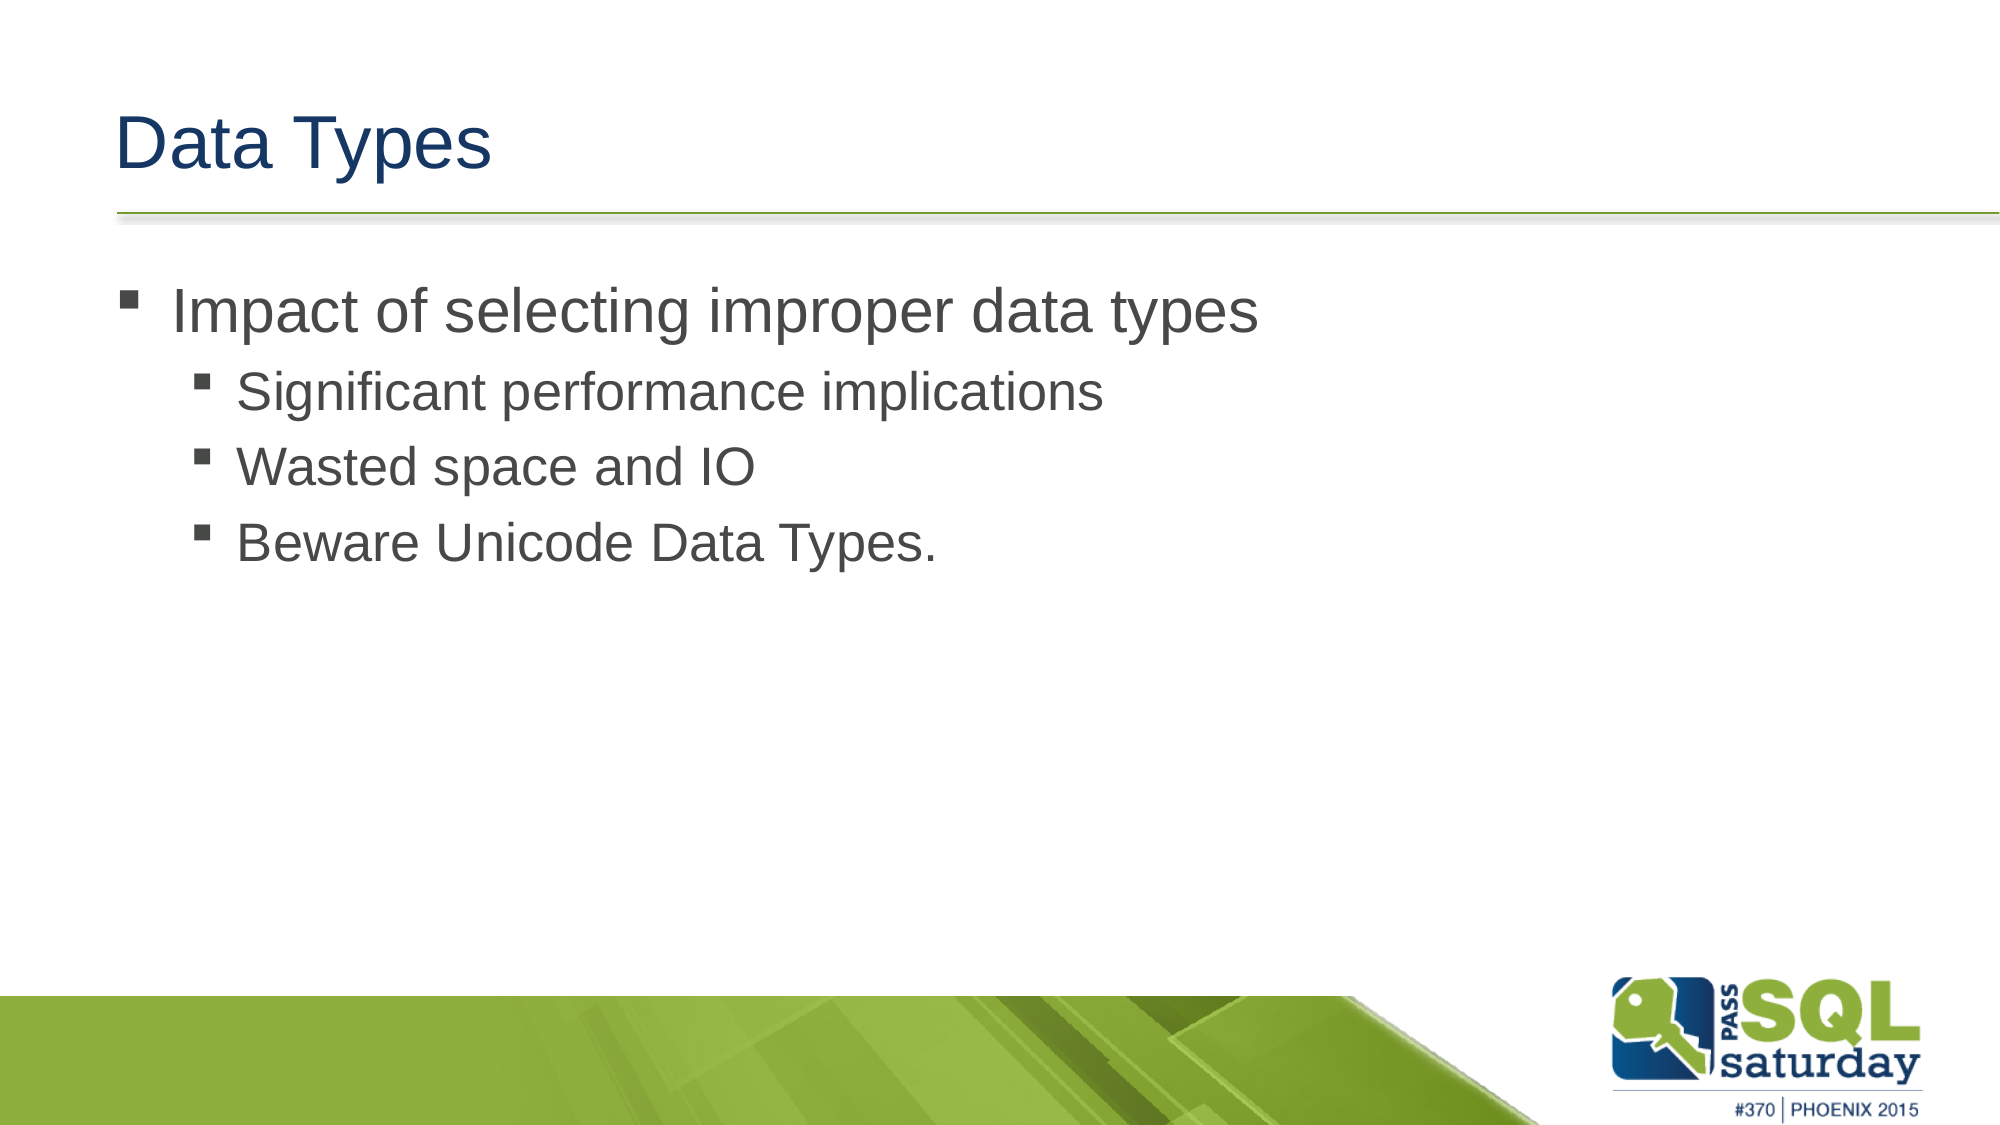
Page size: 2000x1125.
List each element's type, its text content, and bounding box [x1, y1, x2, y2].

picture [0, 969, 1977, 1125]
title Data Types [99, 45, 1900, 233]
list Impact of selecting improper data types Significant performance implications Wasted space and IO Beware Unicode Data Types. [99, 262, 1900, 1005]
